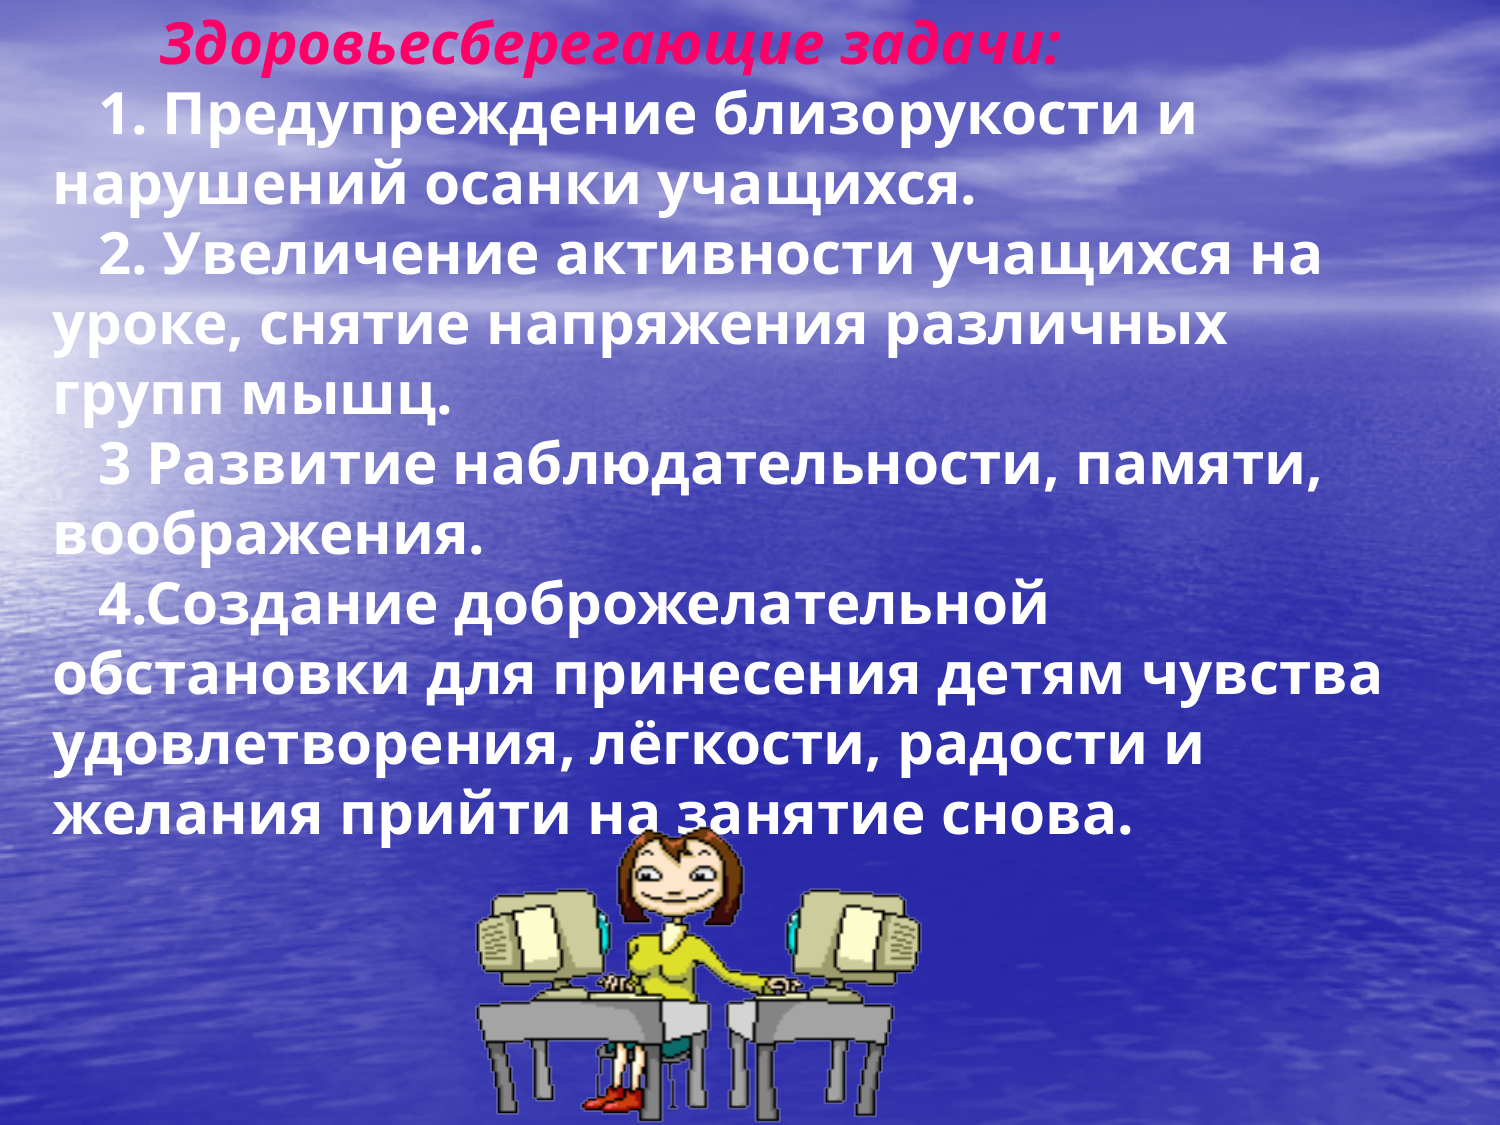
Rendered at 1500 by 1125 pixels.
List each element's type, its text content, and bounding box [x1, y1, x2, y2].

title Здоровьесберегающие задачи: 1. Предупреждение близорукости и нарушений осанки учащихся. 2. Увеличение активности учащихся на уроке, снятие напряжения различных групп мышц. 3 Развитие наблюдательности, памяти, воображения. 4.Создание доброжелательной обстановки для принесения детям чувства удовлетворения, лёгкости, радости и желания прийти на занятие снова. [37, 312, 1426, 540]
picture [474, 749, 926, 1125]
